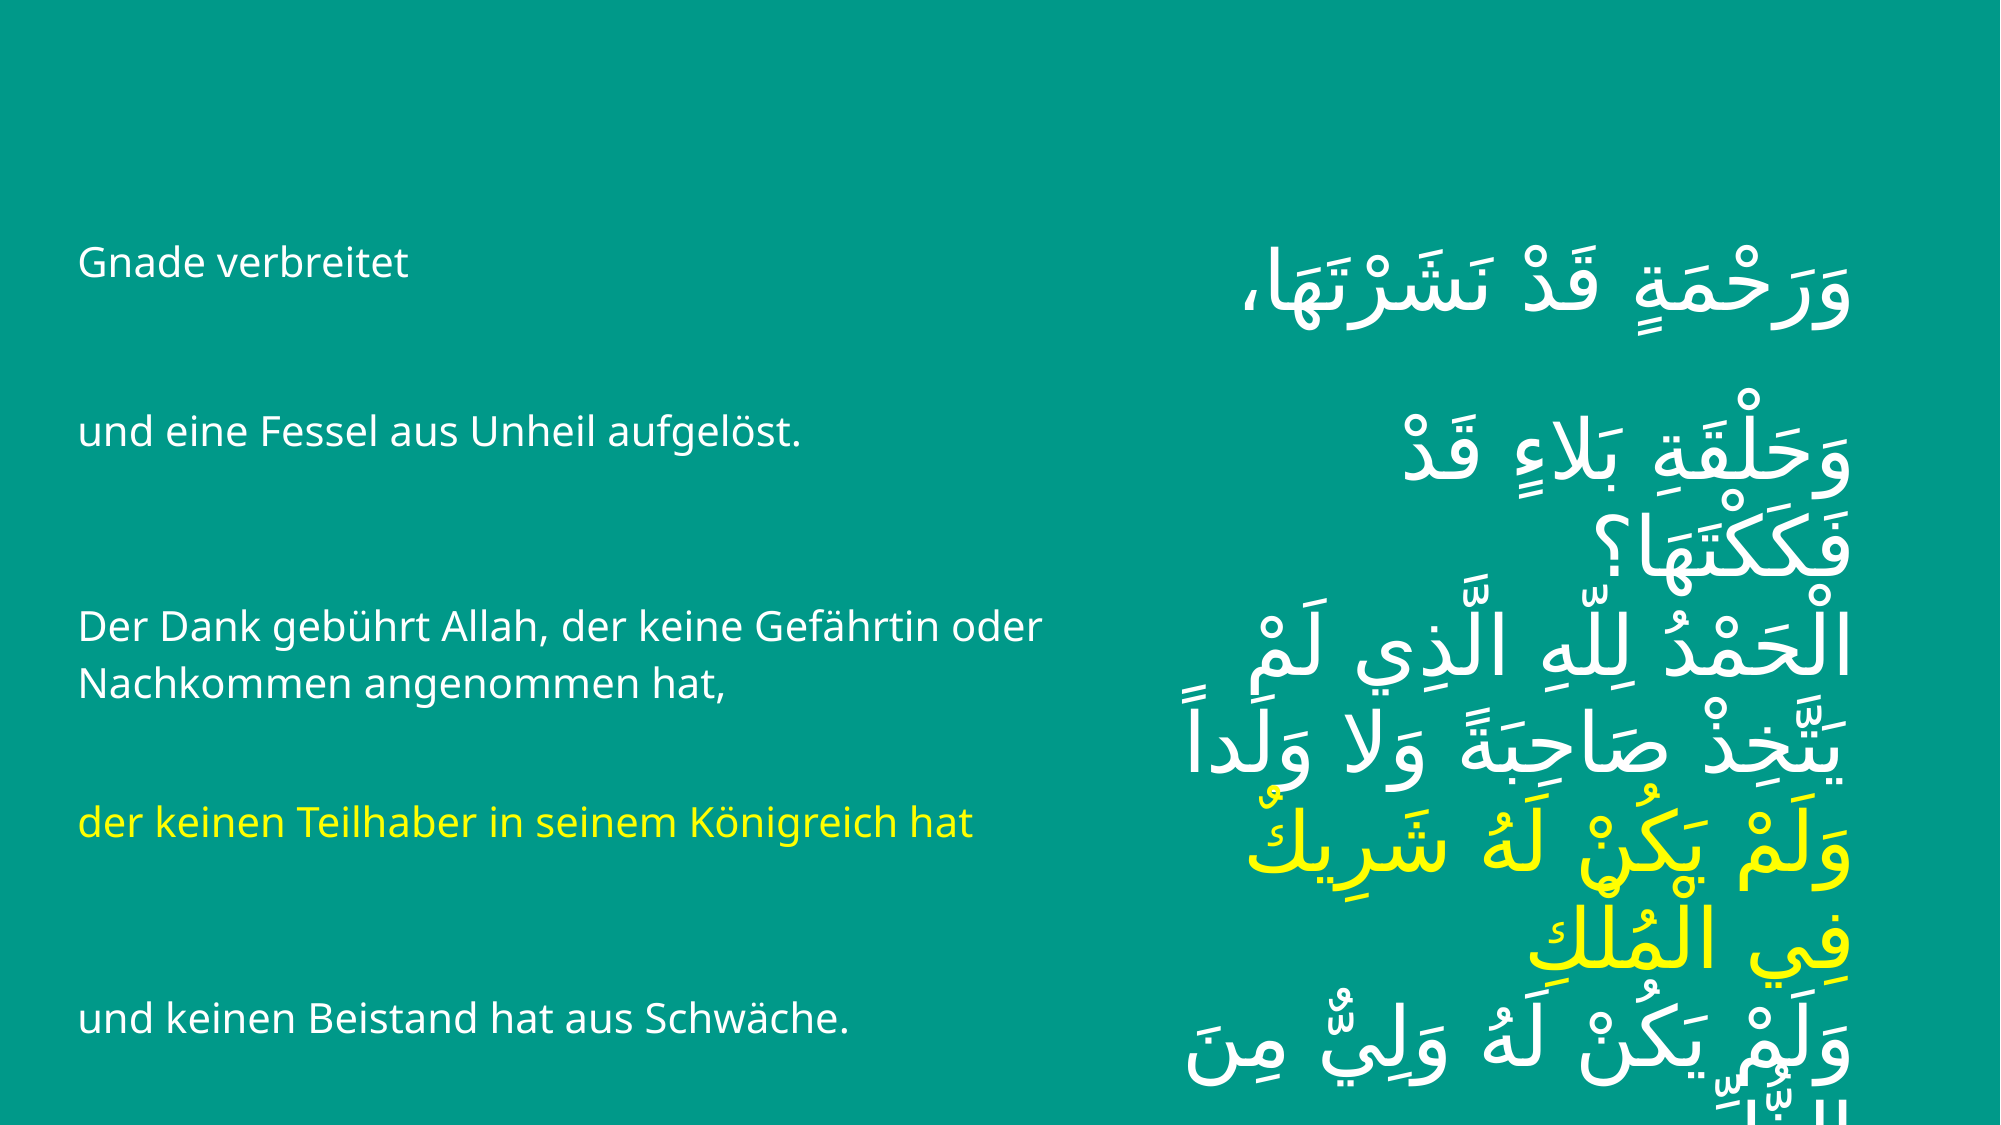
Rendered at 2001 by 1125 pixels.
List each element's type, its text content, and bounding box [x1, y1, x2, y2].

table_header وَرَحْمَةٍ قَدْ نَشَرْتَهَا، [1117, 232, 1857, 401]
table_cell وَلَمْ يَكُنْ لَهُ شَرِيكٌ فِي الْمُلْكِ [1117, 792, 1857, 988]
table_cell der keinen Teilhaber in seinem Königreich hat [77, 792, 1117, 988]
table_header Gnade verbreitet [77, 232, 1117, 401]
table_cell وَحَلْقَةِ بَلاءٍ قَدْ فَكَكْتَهَا؟ [1117, 401, 1857, 597]
table_cell und keinen Beistand hat aus Schwäche. [77, 988, 1117, 1125]
table_cell وَلَمْ يَكُنْ لَهُ وَلِيٌّ مِنَ الذُّلِّ [1117, 988, 1857, 1125]
table_cell Der Dank gebührt Allah, der keine Gefährtin oder Nachkommen angenommen hat, [77, 597, 1117, 792]
table_cell الْحَمْدُ لِلّهِ الَّذِي لَمْ يَتَّخِذْ صَاحِبَةً وَلا وَلَداً [1117, 597, 1857, 792]
table_cell und eine Fessel aus Unheil aufgelöst. [77, 401, 1117, 597]
